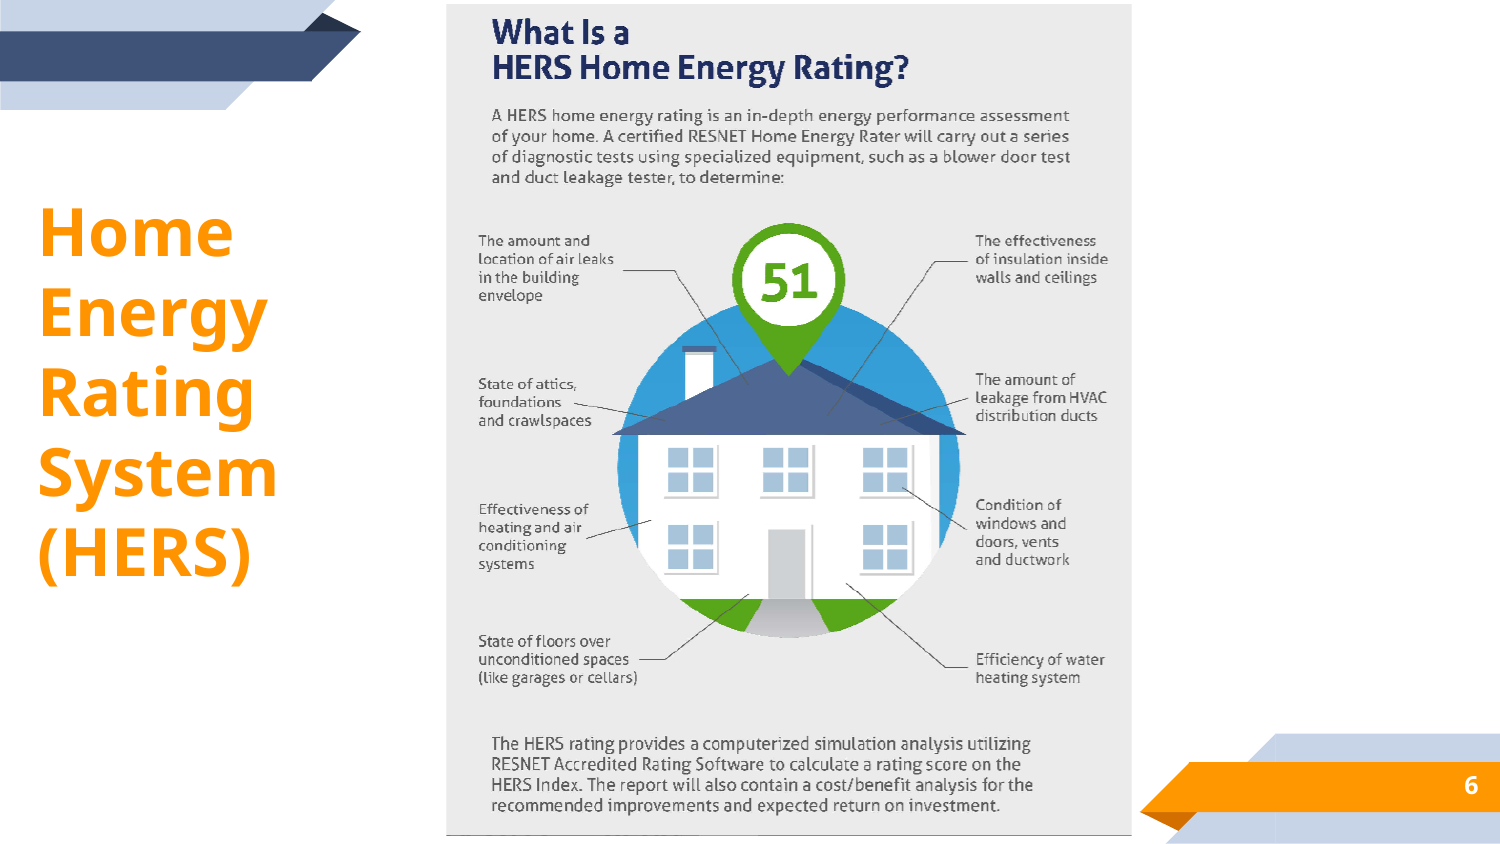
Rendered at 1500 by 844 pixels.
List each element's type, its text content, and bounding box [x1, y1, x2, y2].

slide_number 6 [1249, 760, 1494, 813]
picture [446, 4, 1132, 842]
list Home Energy Rating System (HERS) [22, 153, 440, 627]
